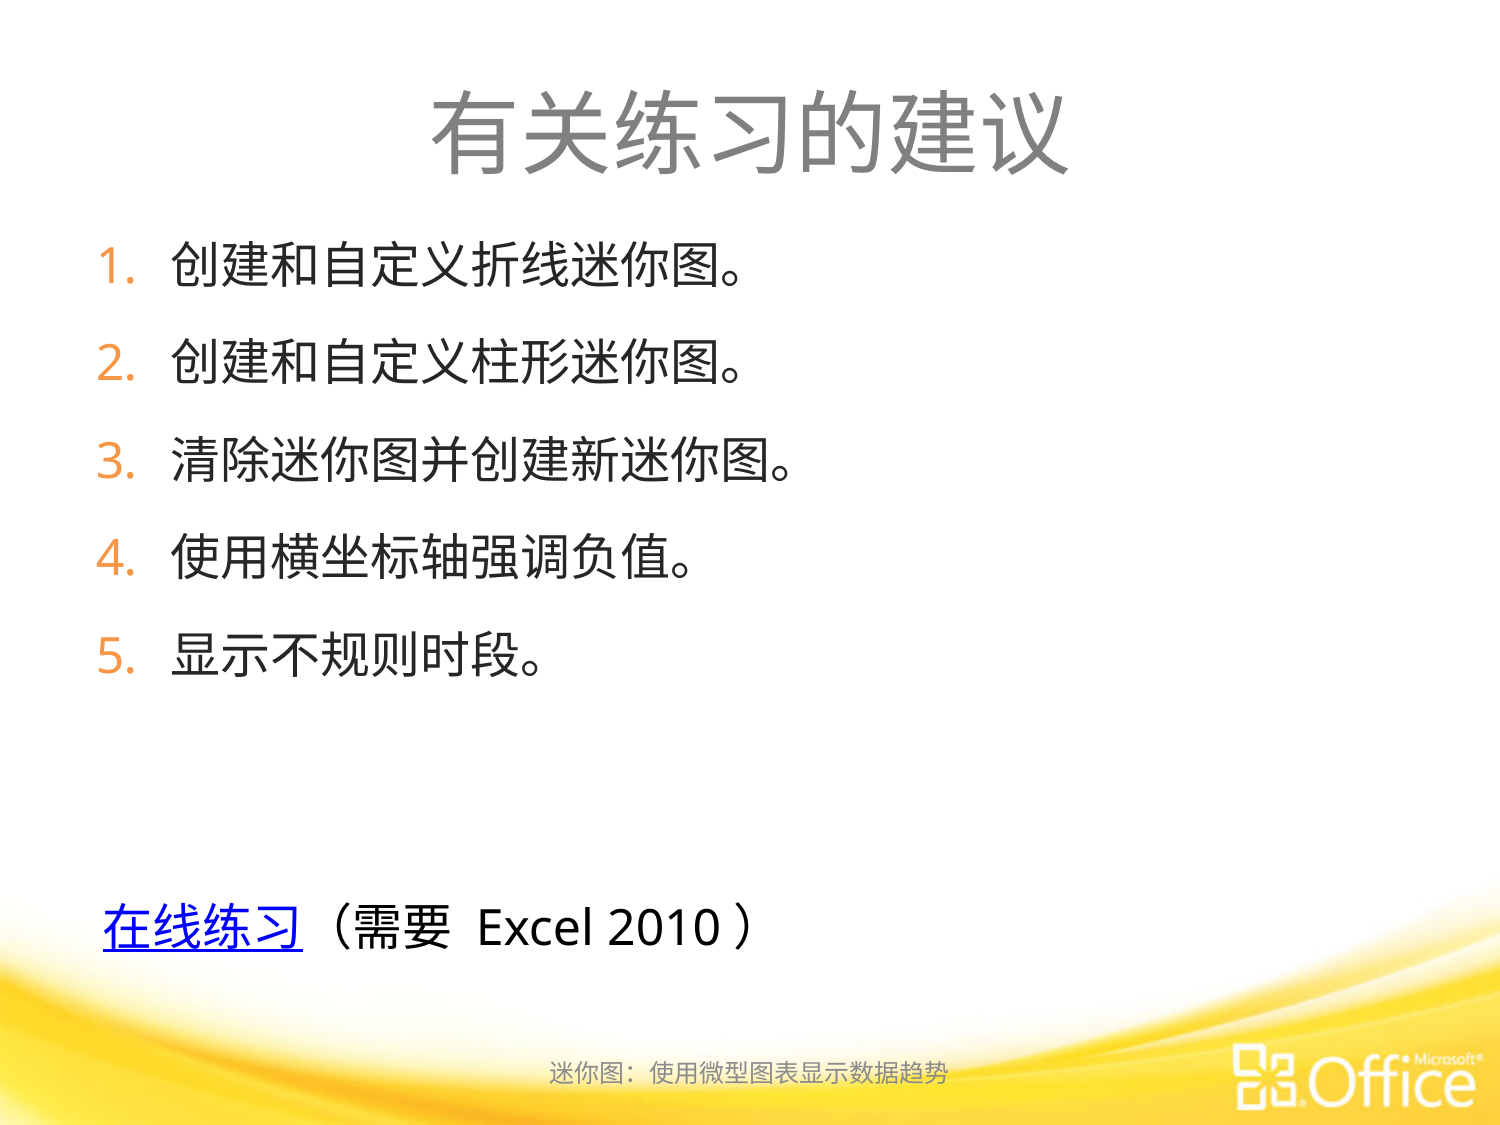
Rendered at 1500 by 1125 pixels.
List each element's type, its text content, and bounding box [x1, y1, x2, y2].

picture [0, 0, 1500, 1125]
list 创建和自定义折线迷你图。 创建和自定义柱形迷你图。 清除迷你图并创建新迷你图。 使用横坐标轴强调负值。 显示不规则时段。 [80, 225, 1431, 863]
list 在线练习（需要 Excel 2010） [87, 887, 1425, 1013]
title 有关练习的建议 [75, 55, 1425, 206]
footer 迷你图：使用微型图表显示数据趋势 [425, 1042, 1075, 1103]
